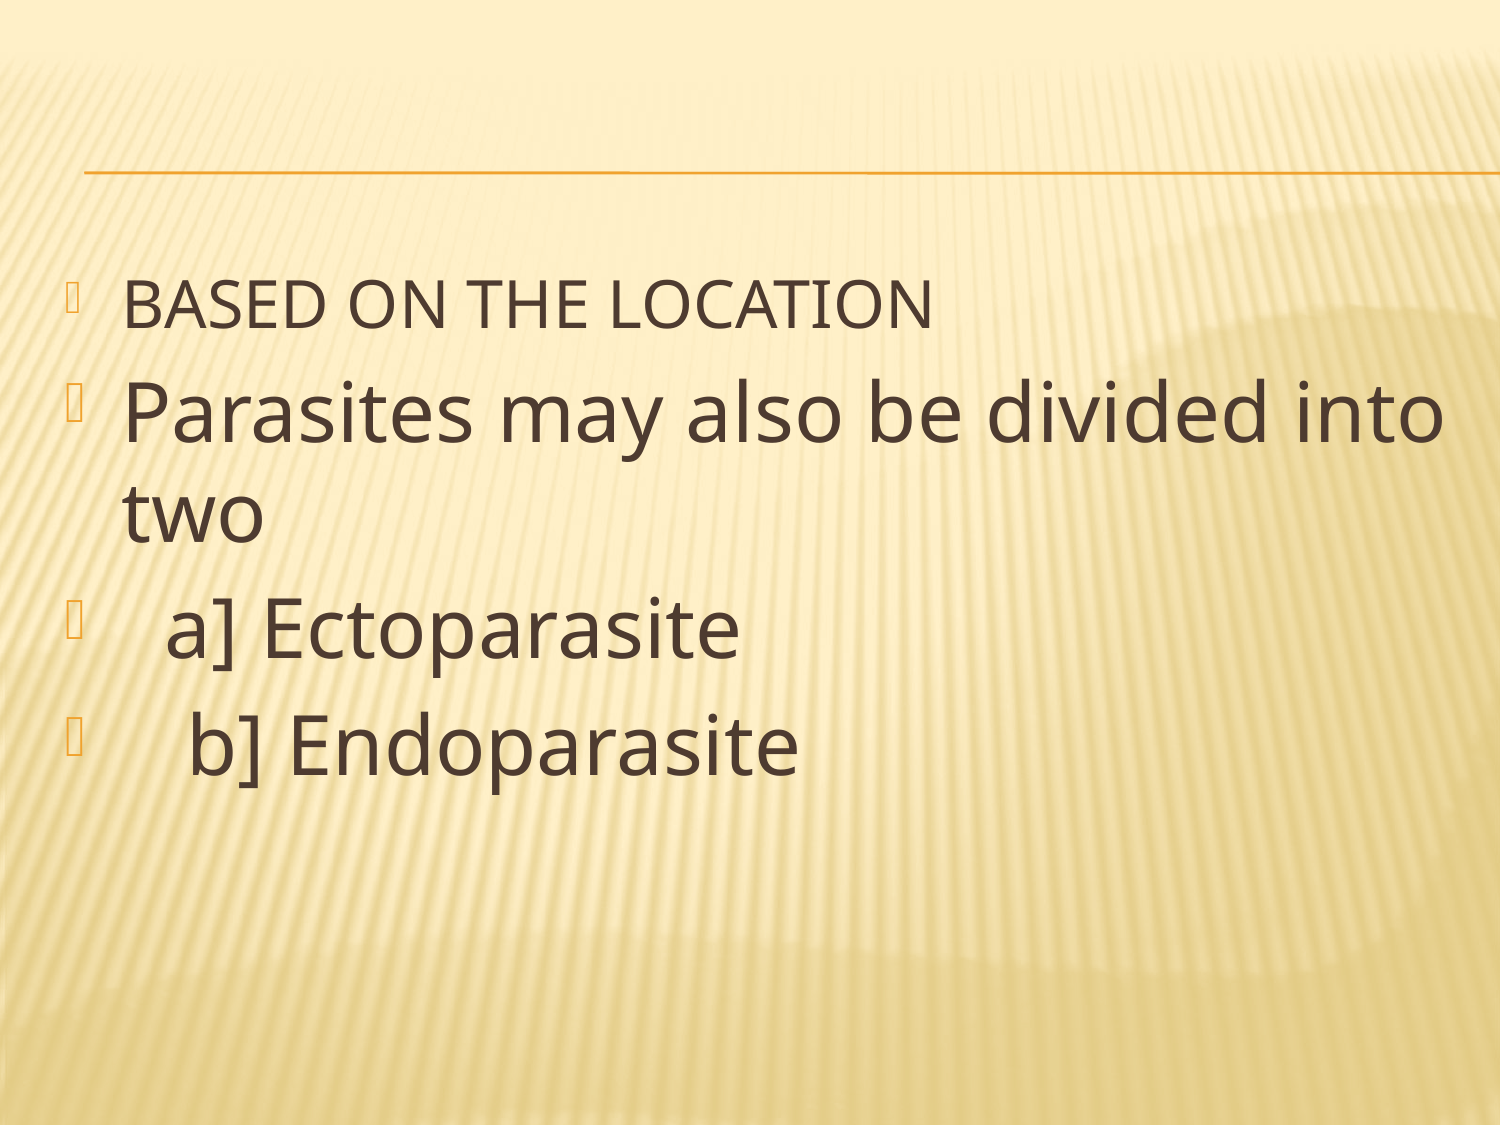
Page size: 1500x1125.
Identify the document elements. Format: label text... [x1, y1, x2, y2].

list BASED ON THE LOCATION Parasites may also be divided into two a] Ectoparasite b] Endoparasite [50, 254, 1475, 998]
